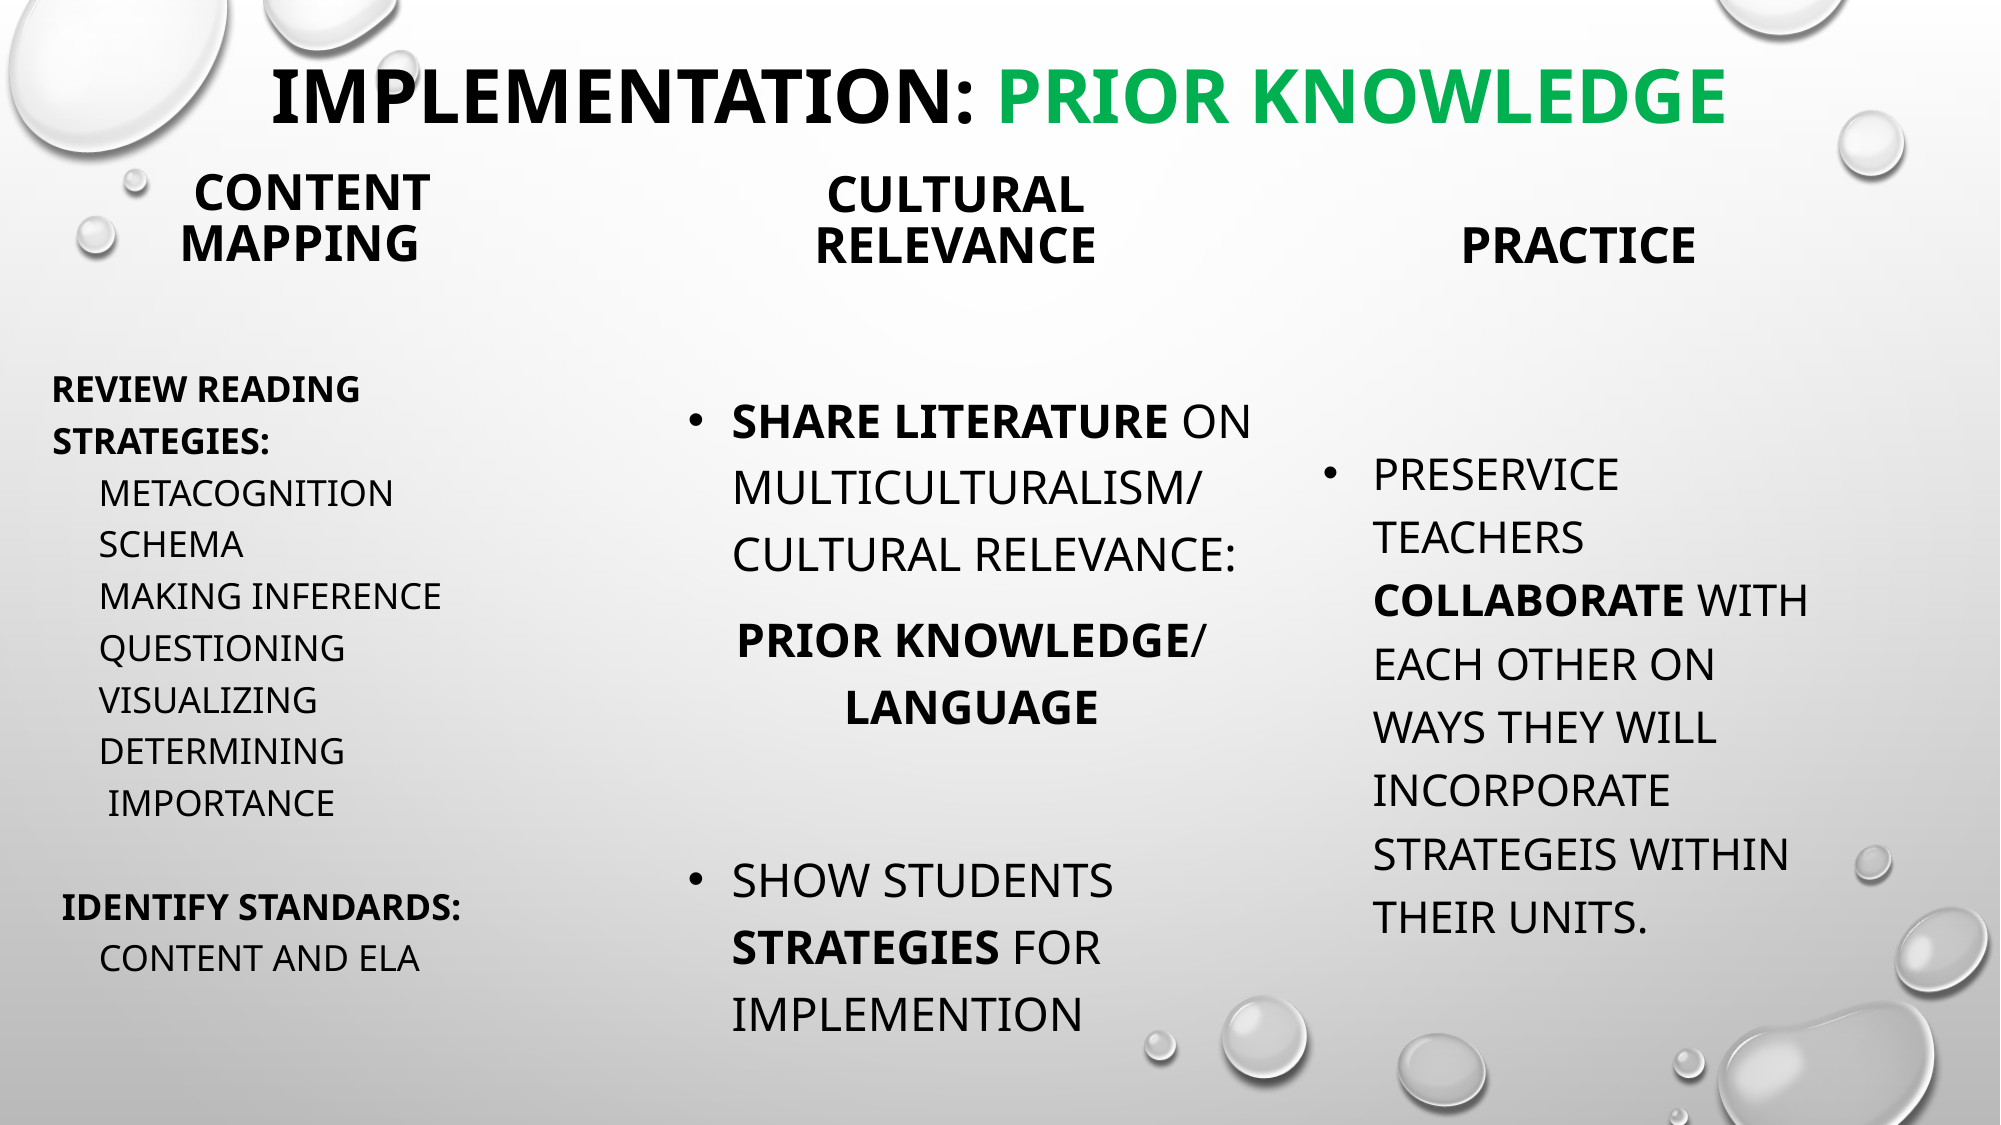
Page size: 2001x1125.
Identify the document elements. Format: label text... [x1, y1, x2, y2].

list PRACTICE [1307, 190, 1851, 282]
picture [0, 0, 2000, 1125]
title iMPLEMENTATION: Prior knowledge [149, 36, 1851, 163]
list Review Reading Strategies: metacognition schema making inference questioning visualizing determining importance IDENTIFY STANDARDS: CONTENT AND ela [28, 350, 649, 1104]
list Preservice TeacherS COLLABORATE WITH EACH OTHER ON WAYS THEY WILL INCORPORATE STRATEGEIS WITHIN THEIR UNITS. [1307, 372, 1851, 950]
list Content Mapping [28, 214, 572, 350]
list Share literature on multiculturalism/ CULTURAL RELEVANCE: prior kNOWLEDGE/ lANGUAGE SHOW STUDENTS STRATEGIES FOR IMPLEMENTION [672, 372, 1271, 1057]
list CULTURAL RELEVANCE [695, 190, 1217, 282]
